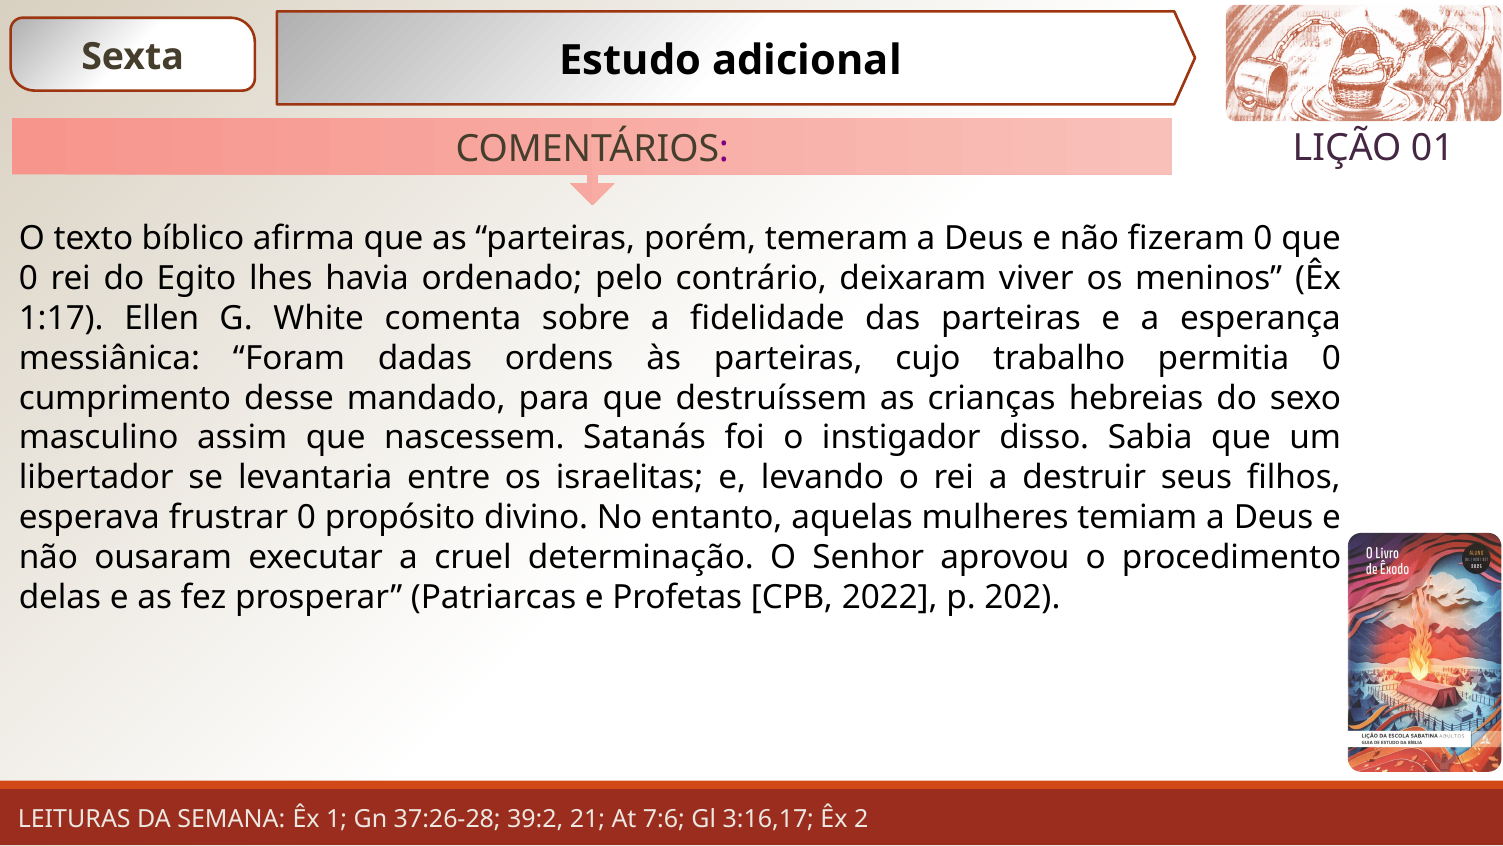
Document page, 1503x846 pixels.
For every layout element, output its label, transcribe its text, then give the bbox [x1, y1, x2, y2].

picture [1225, 4, 1502, 122]
picture [1347, 532, 1502, 773]
text_box COMENTÁRIOS: [10, 116, 1174, 207]
text_box Estudo adicional [275, 10, 1197, 106]
text_box LEITURAS DA SEMANA: Êx 1; Gn 37:26-28; 39:2, 21; At 7:6; Gl 3:16,17; Êx 2 [3, 794, 1421, 840]
text_box LIÇÃO 01 [1278, 130, 1470, 176]
text_box O texto bíblico afirma que as “parteiras, porém, temeram a Deus e não fizeram 0 que 0 rei do Egito lhes havia ordenado; pelo contrário, deixaram viver os meninos” (Êx 1:17). Ellen G. White comenta sobre a fidelidade das parteiras e a esperança messiânica: “Foram dadas ordens às parteiras, cujo trabalho permitia 0 cumprimento desse mandado, para que destruíssem as crianças hebreias do sexo masculino assim que nascessem. Satanás foi o instigador disso. Sabia que um libertador se levantaria entre os israelitas; e, levando o rei a destruir seus filhos, esperava frustrar 0 propósito divino. No entanto, aquelas mulheres temiam a Deus e não ousaram executar a cruel determinação. O Senhor aprovou o procedimento delas e as fez prosperar” (Patriarcas e Profetas [CPB, 2022], p. 202). [4, 208, 1358, 623]
text_box Sexta [9, 16, 257, 92]
